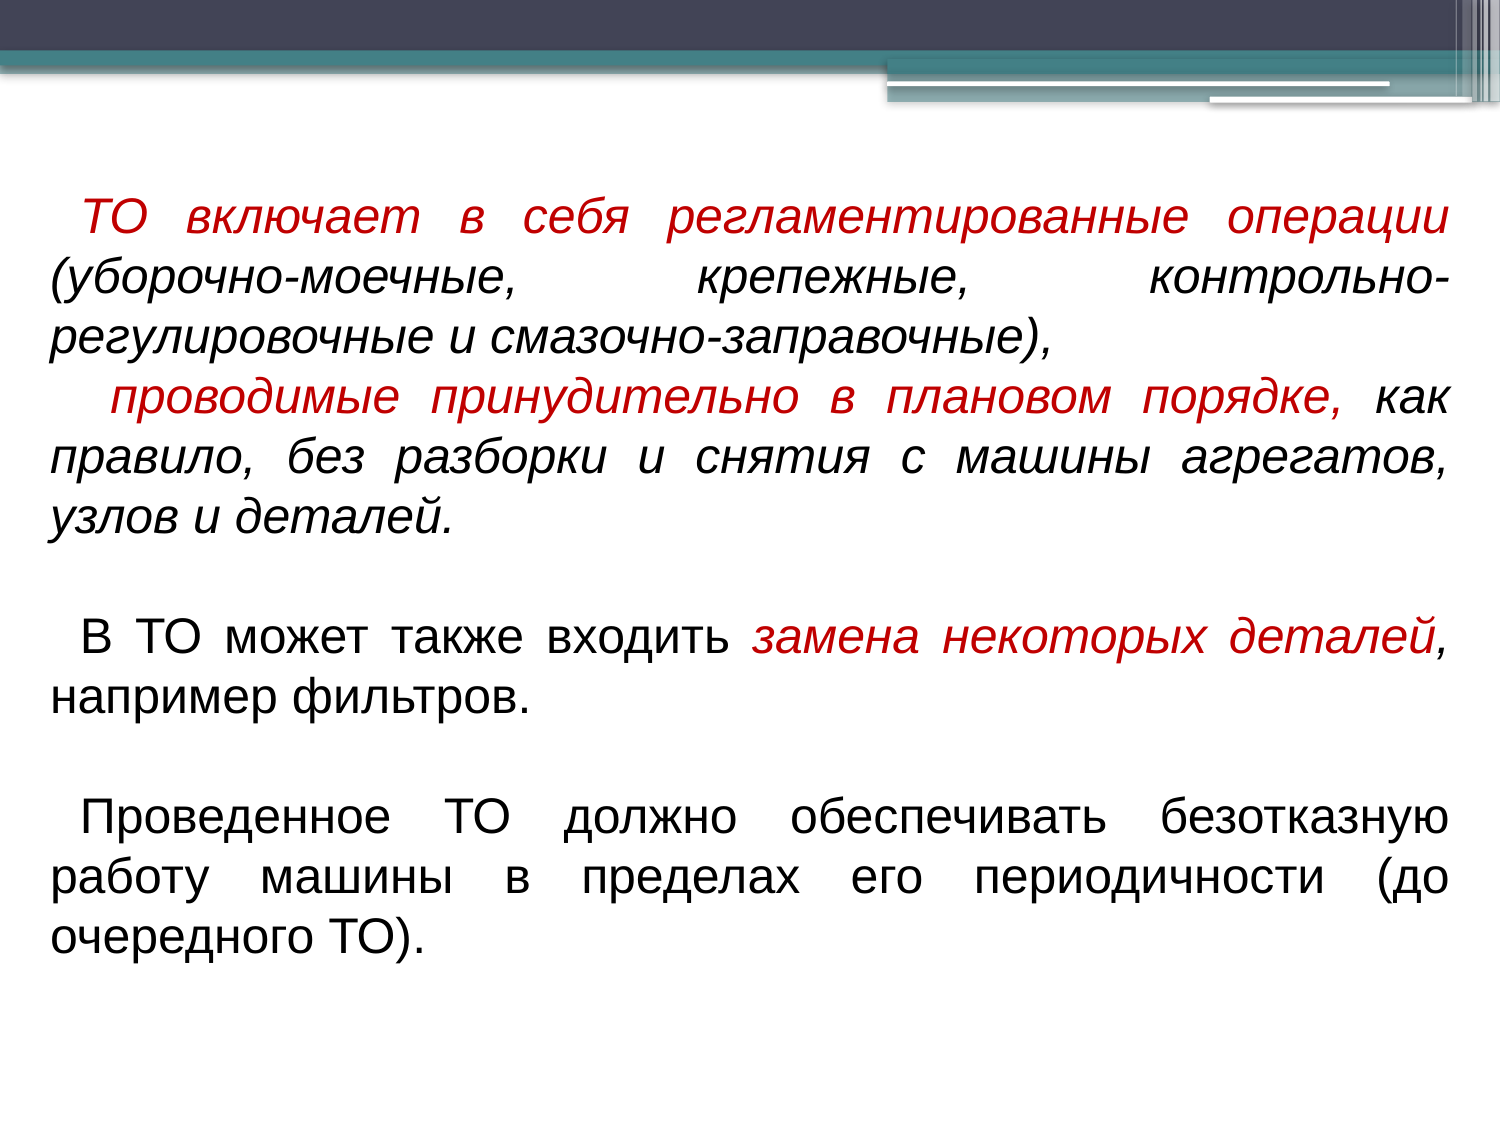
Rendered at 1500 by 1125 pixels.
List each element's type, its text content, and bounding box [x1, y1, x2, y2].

text_box ТО включает в себя регламентированные операции (уборочно-моечные, крепежные, контрольно-регулировочные и смазочно-заправочные), проводимые принудительно в плановом порядке, как правило, без разборки и снятия с машины агрегатов, узлов и деталей. В ТО может также входить замена некоторых деталей, например фильтров. Проведенное ТО должно обеспечивать безотказную работу машины в пределах его периодичности (до очередного ТО). [35, 175, 1465, 971]
